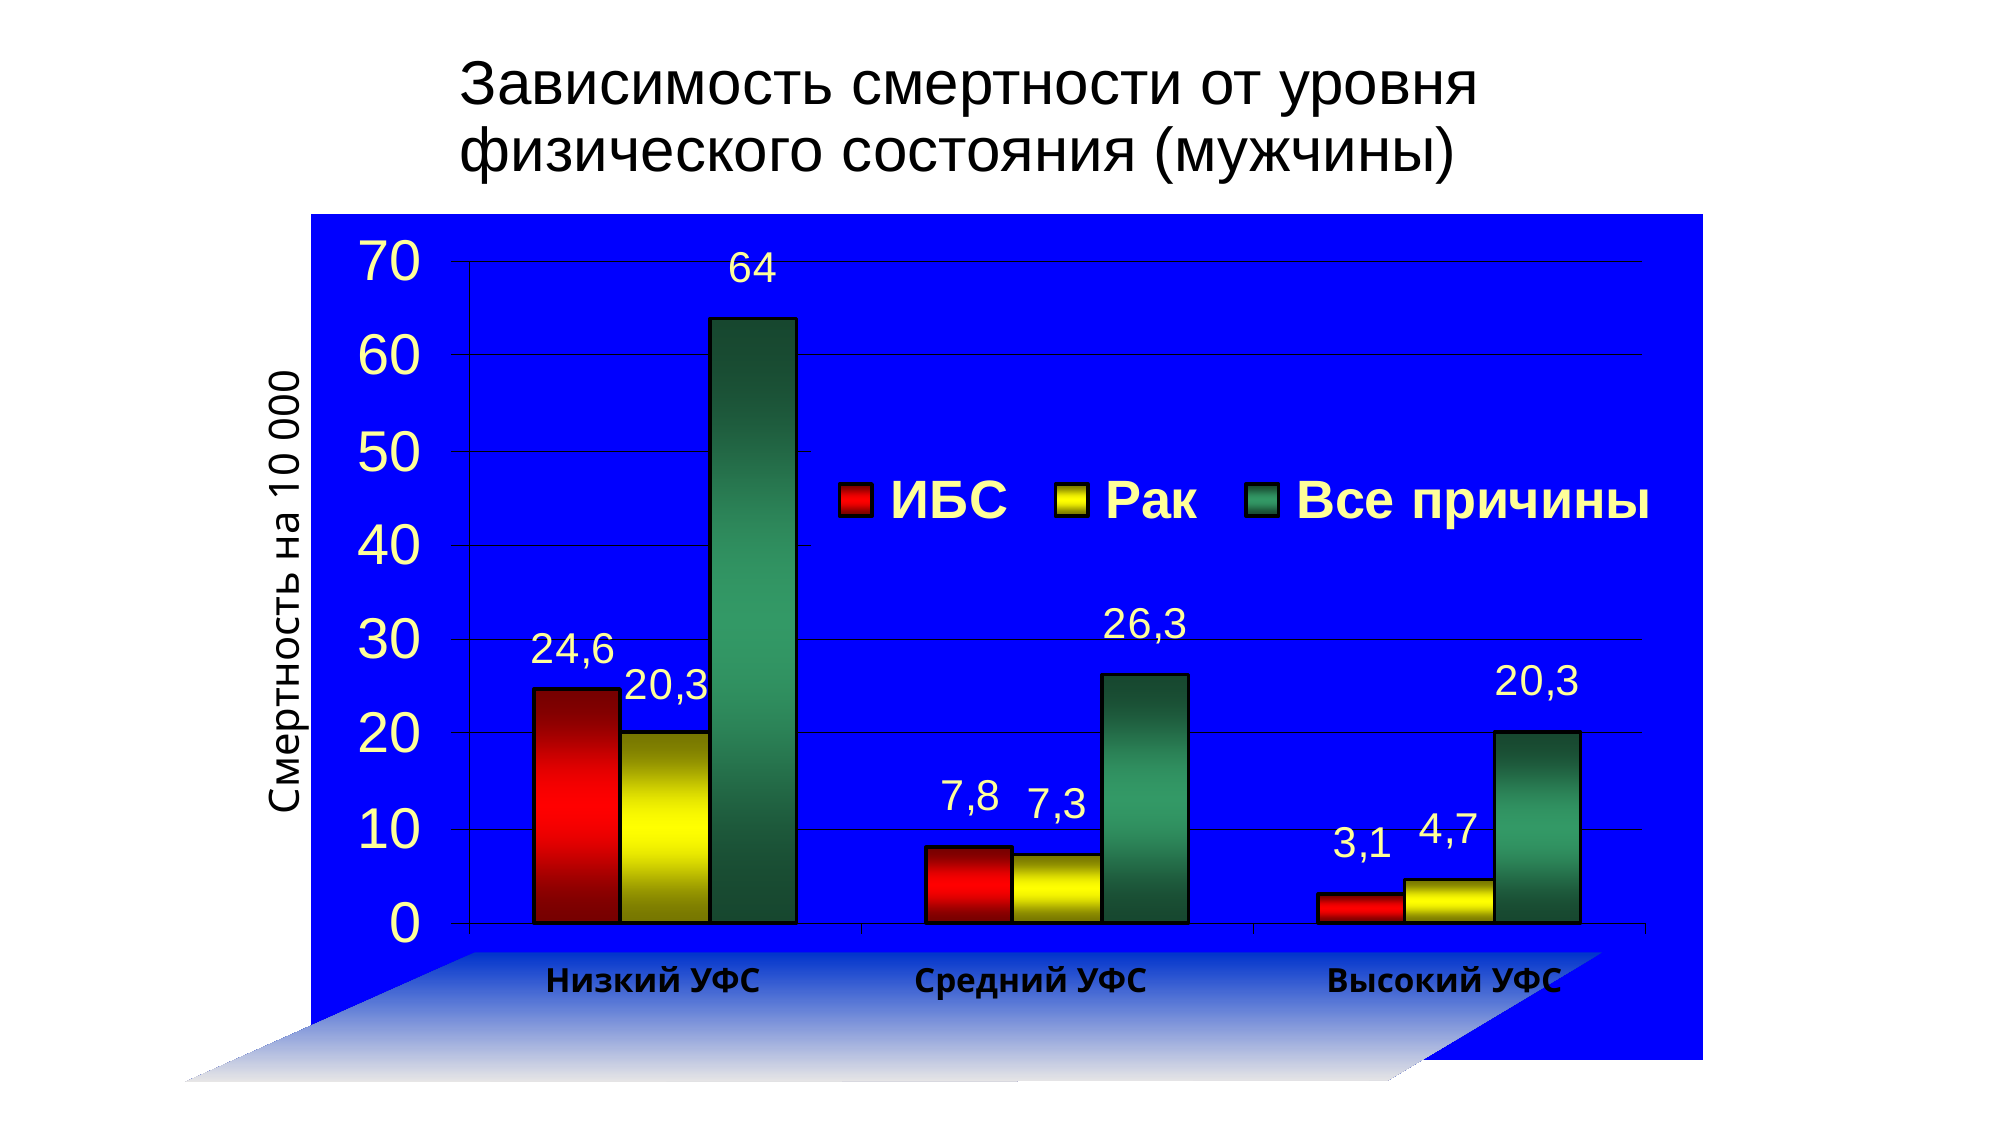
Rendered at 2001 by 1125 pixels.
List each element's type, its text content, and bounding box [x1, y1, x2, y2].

text_box [184, 1034, 1399, 1083]
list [292, 196, 1722, 1074]
title Зависимость смертности от уровня физического состояния (мужчины) [444, 42, 1722, 193]
text_box Смертность на 10 000 [249, 278, 292, 905]
